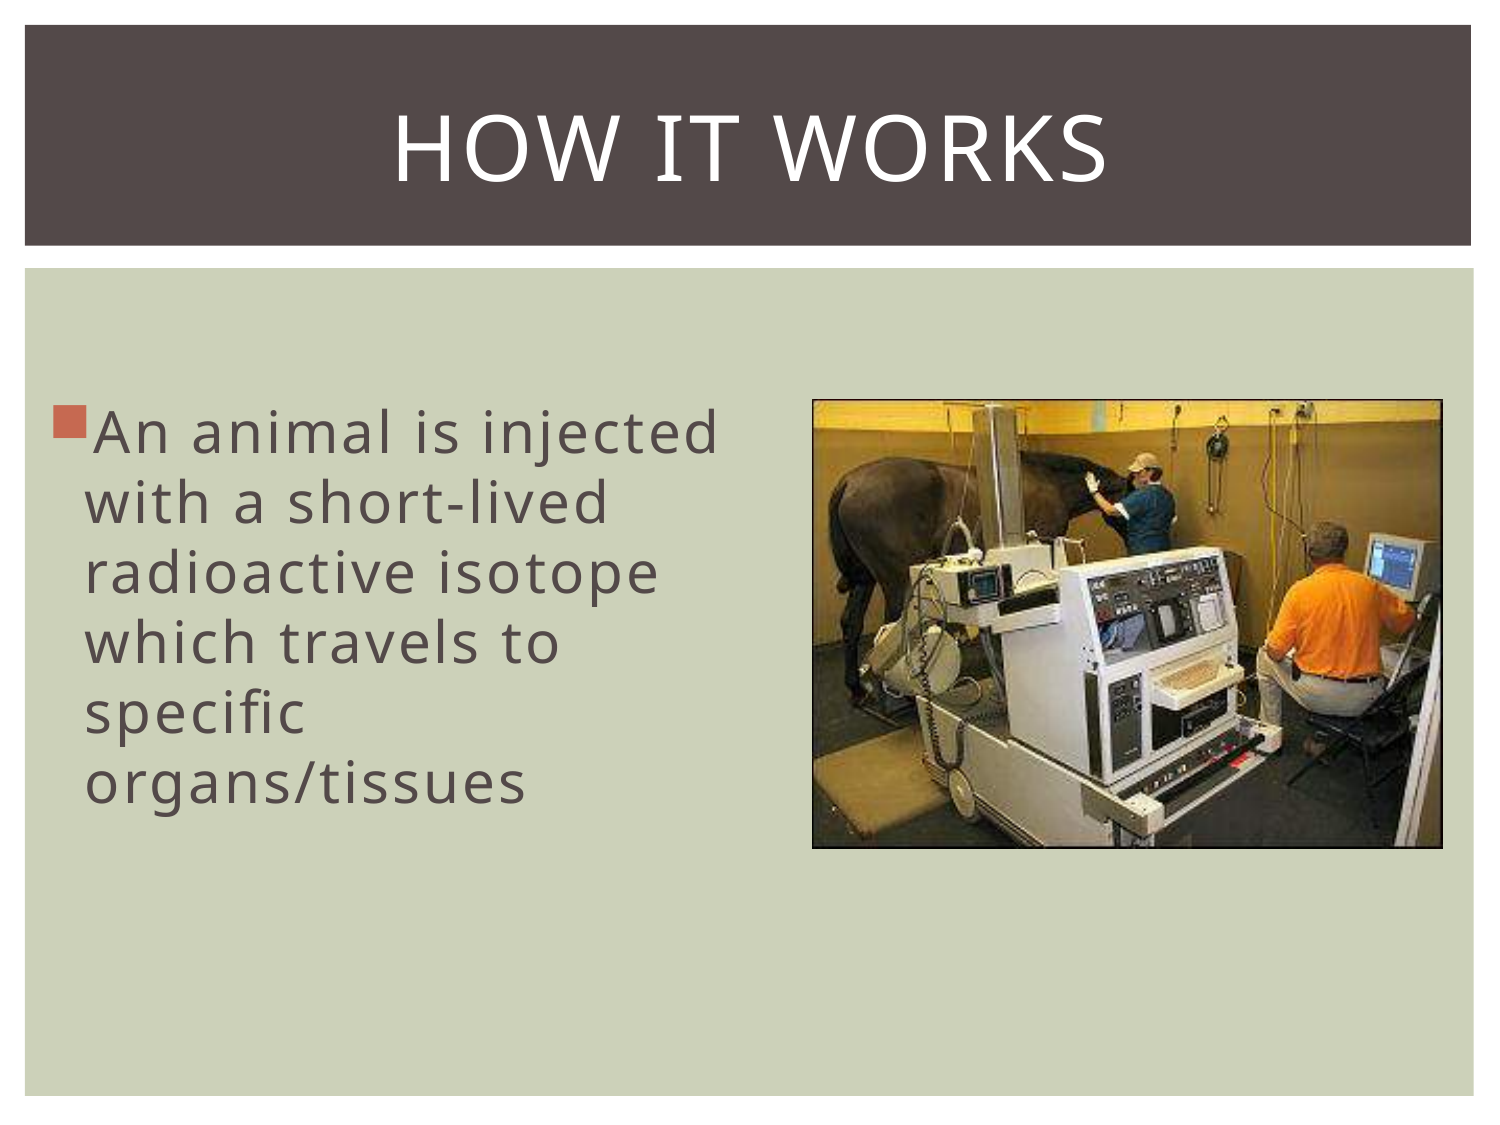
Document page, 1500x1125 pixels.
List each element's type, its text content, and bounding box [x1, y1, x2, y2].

title how it works [62, 58, 1438, 232]
list An animal is injected with a short-lived radioactive isotope which travels to specific organs/tissues [24, 387, 775, 818]
picture [812, 399, 1443, 849]
